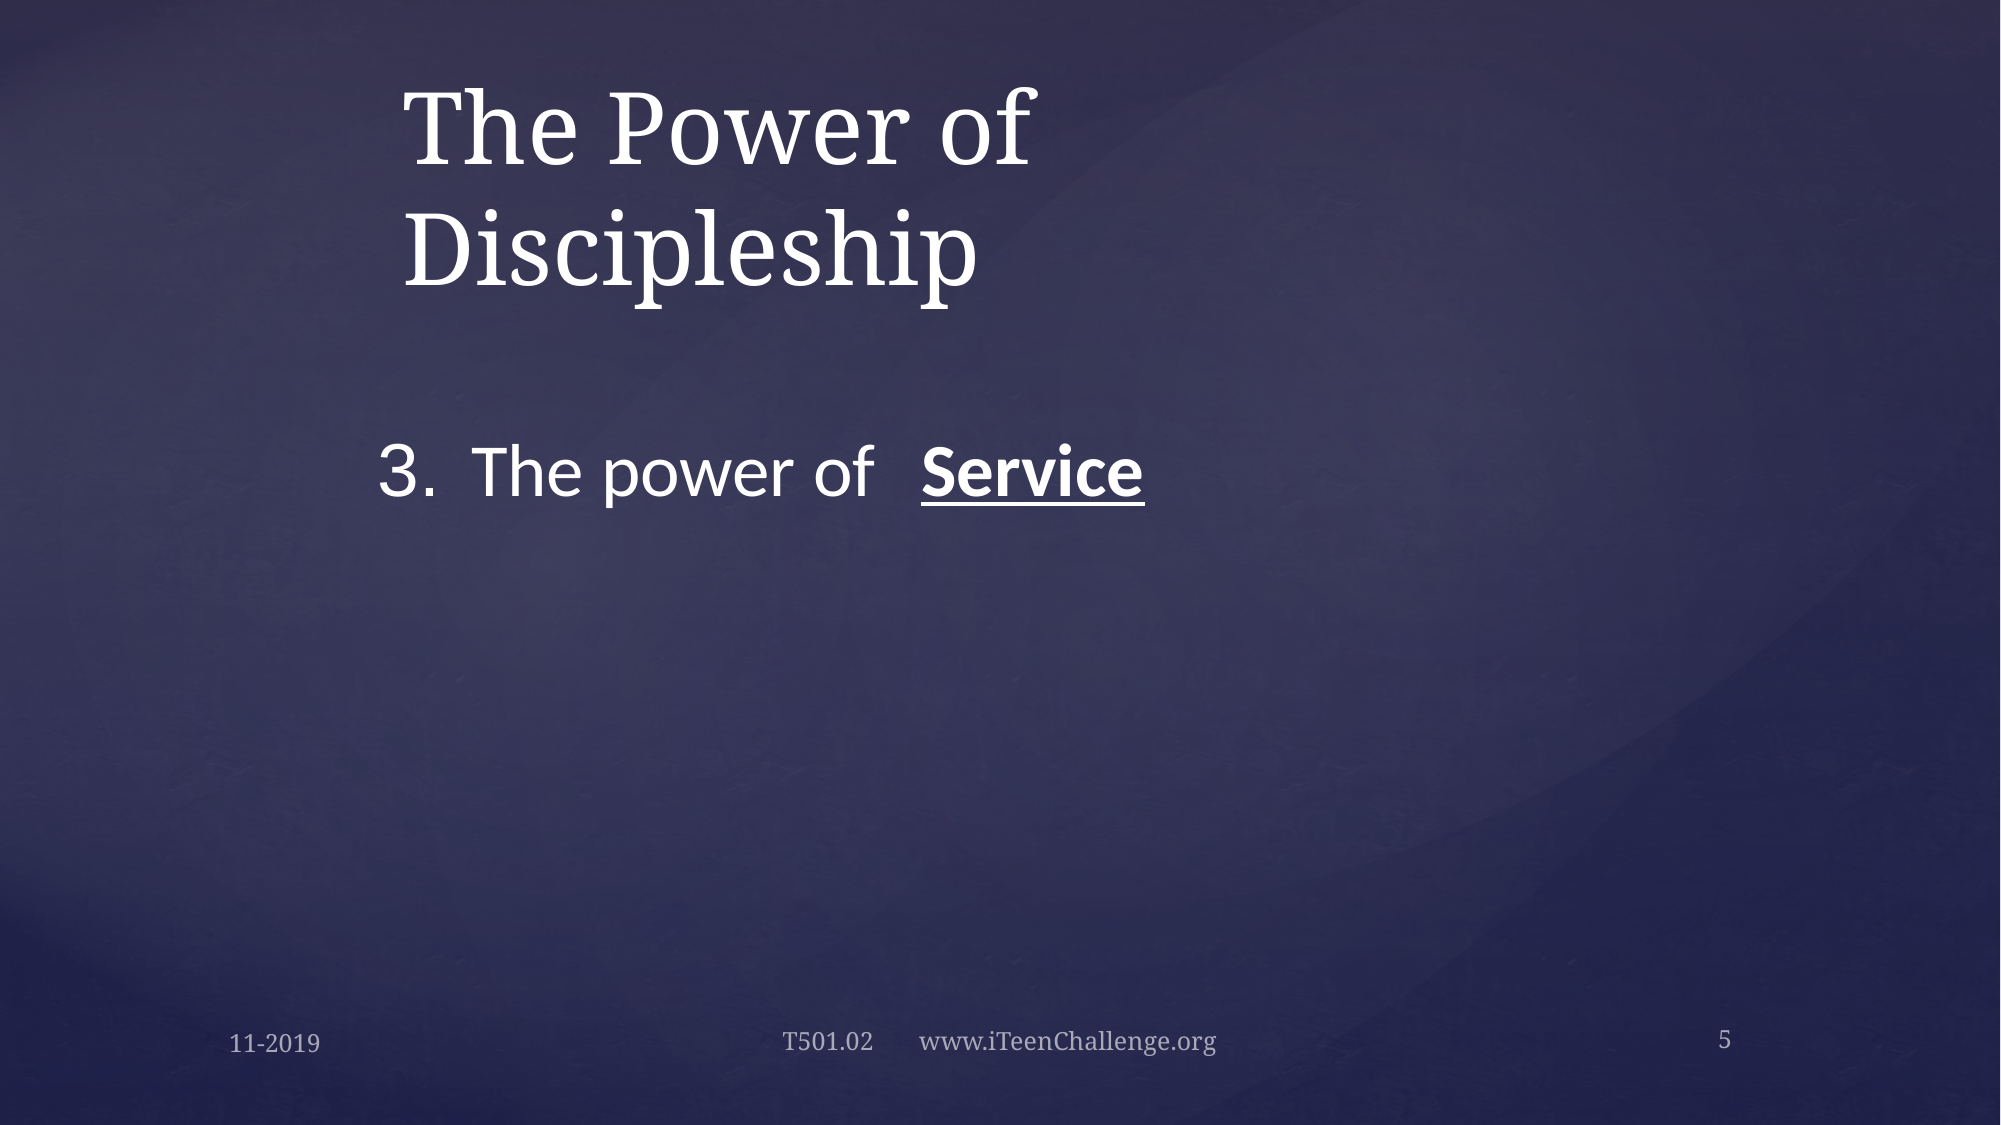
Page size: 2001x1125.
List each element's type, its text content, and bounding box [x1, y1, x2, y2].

slide_number 11-2019 [116, 1012, 434, 1073]
title The Power of Discipleship [387, 0, 1625, 313]
list 3. The power of Service [362, 224, 1600, 825]
footer T501.02 www.iTeenChallenge.org [500, 1012, 1500, 1073]
slide_number 5 [1616, 1012, 1834, 1063]
